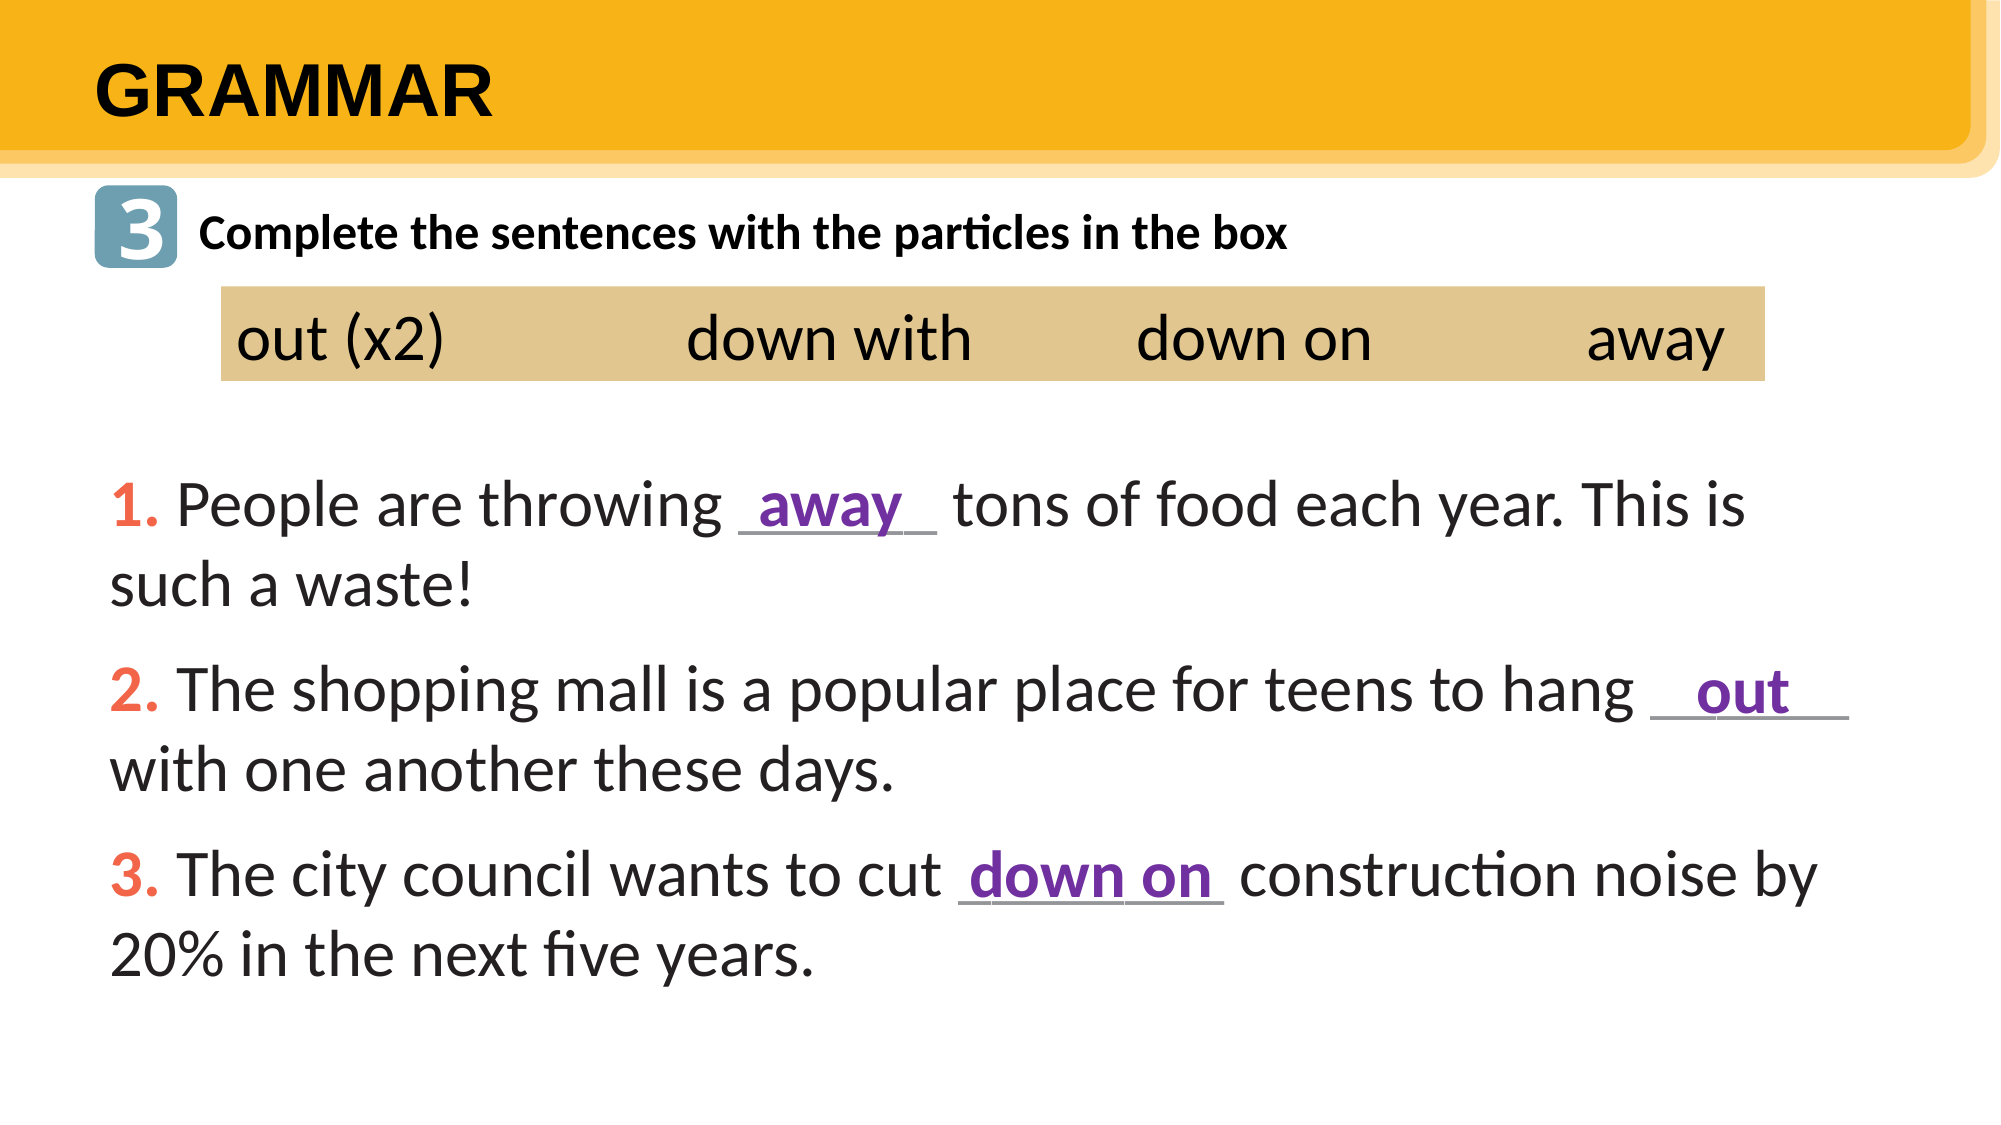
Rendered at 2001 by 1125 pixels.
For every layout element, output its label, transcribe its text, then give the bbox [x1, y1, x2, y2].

text_box 1. People are throwing ______ tons of food each year. This is such a waste! 2. The shopping mall is a popular place for teens to hang ______ with one another these days. 3. The city council wants to cut ________ construction noise by 20% in the next five years. [94, 452, 1881, 997]
text_box [93, 185, 103, 268]
text_box down on [954, 822, 1230, 918]
text_box out [1681, 639, 1957, 735]
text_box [0, 0, 2000, 178]
text_box Complete the sentences with the particles in the box [184, 191, 1971, 267]
text_box away [743, 452, 1019, 548]
text_box 3 [103, 178, 169, 284]
text_box [169, 185, 179, 268]
text_box out (x2) down with down on away [221, 286, 1765, 381]
